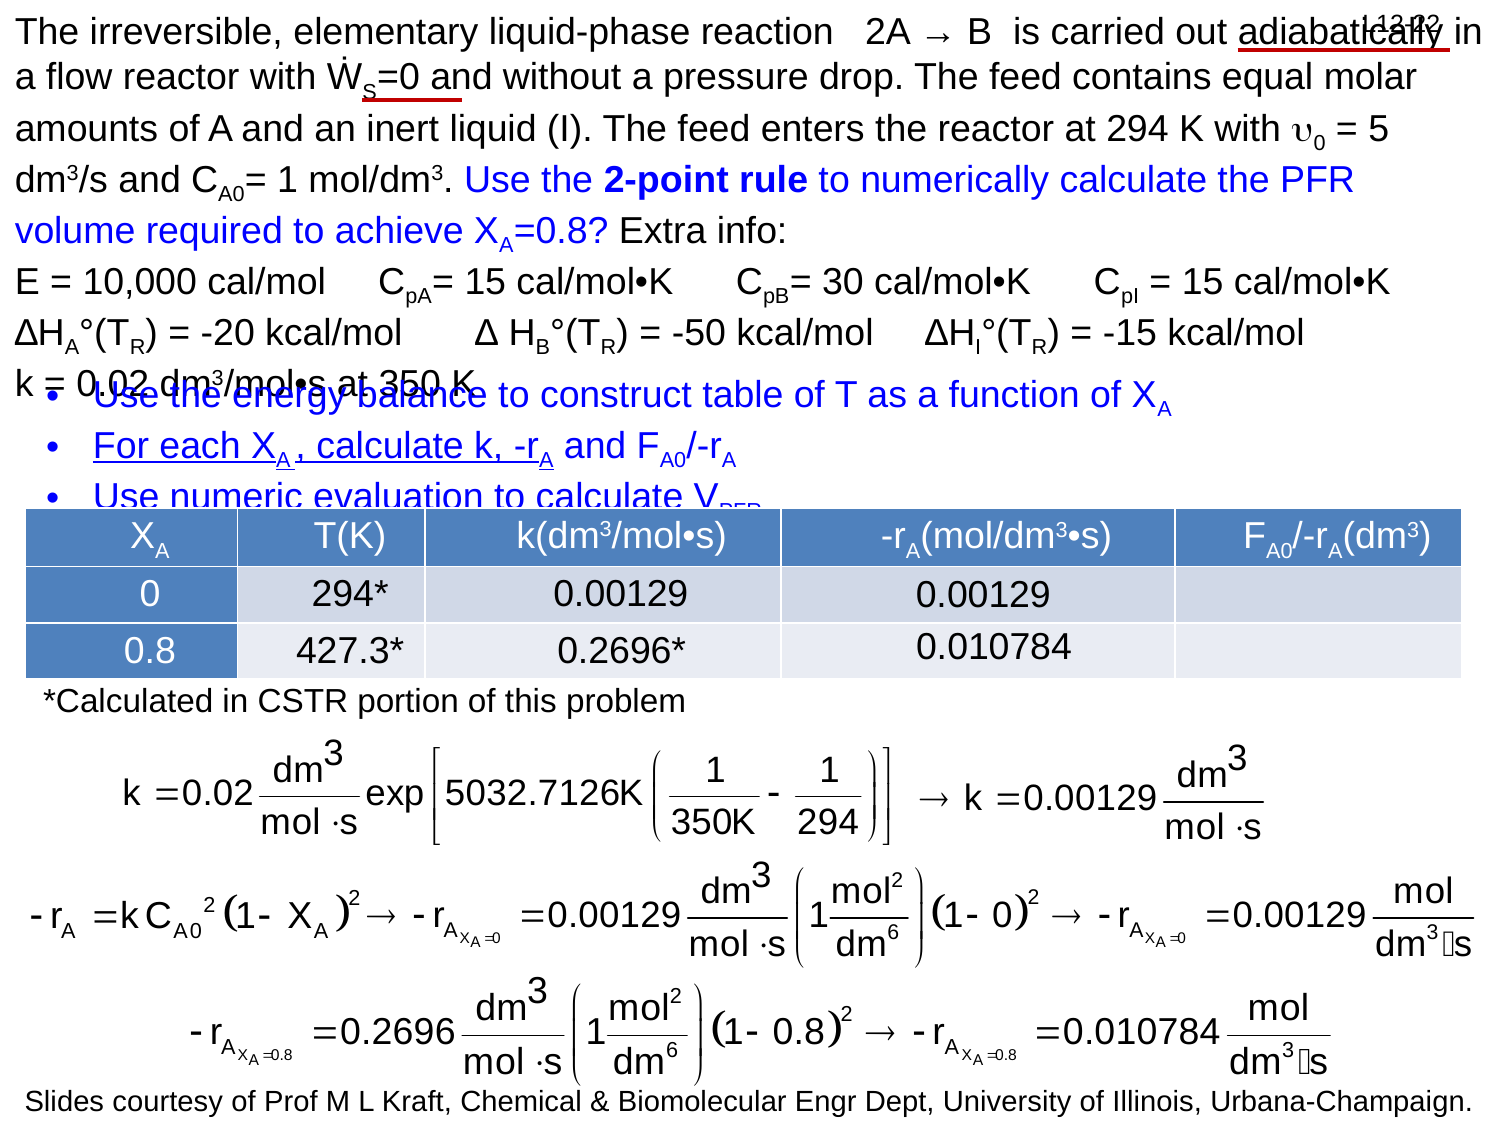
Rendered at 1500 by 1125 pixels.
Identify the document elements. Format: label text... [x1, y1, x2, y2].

text_box The irreversible, elementary liquid-phase reaction 2A → B is carried out adiabatically in a flow reactor with ẆS=0 and without a pressure drop. The feed contains equal molar amounts of A and an inert liquid (I). The feed enters the reactor at 294 K with u0 = 5 dm3/s and CA0= 1 mol/dm3. Use the 2-point rule to numerically calculate the PFR volume required to achieve XA=0.8? Extra info: E = 10,000 cal/mol CpA= 15 cal/mol•K CpB= 30 cal/mol•K CpI = 15 cal/mol•K ∆HA°(TR) = -20 kcal/mol ∆ HB°(TR) = -50 kcal/mol ∆HI°(TR) = -15 kcal/mol k = 0.02 dm3/mol•s at 350 K [0, 0, 1500, 412]
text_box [916, 737, 1268, 846]
table_cell 294* [238, 567, 424, 622]
table_cell [1176, 567, 1461, 622]
table_cell [1176, 624, 1461, 678]
table_cell [426, 567, 538, 622]
table_cell 427.3* [238, 624, 424, 671]
table_cell [782, 567, 901, 622]
table_cell [1066, 567, 1174, 622]
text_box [185, 969, 1335, 1093]
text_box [363, 853, 1479, 975]
table_cell 0 [26, 567, 237, 622]
table_header T(K) [238, 509, 424, 566]
text_box 0.010784 [901, 614, 1087, 675]
table_header -rA(mol/dm3•s) [782, 509, 1174, 566]
table_cell [782, 624, 1174, 678]
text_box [26, 882, 358, 948]
table_header FA0/-rA(dm3) [1176, 509, 1461, 566]
text_box 0.00129 [538, 561, 704, 622]
table_header XA [26, 509, 237, 566]
table_header k(dm3/mol•s) [426, 509, 780, 566]
text_box *Calculated in CSTR portion of this problem [28, 671, 703, 727]
table_cell 0.8 [26, 624, 237, 678]
text_box Use the energy balance to construct table of T as a function of XA For each XA , calculate k, -rA and FA0/-rA Use numeric evaluation to calculate VPFR [31, 362, 1469, 531]
text_box 0.00129 [901, 563, 1066, 614]
table_cell [704, 567, 780, 622]
table_cell 0.2696* [426, 624, 780, 678]
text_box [120, 731, 901, 851]
